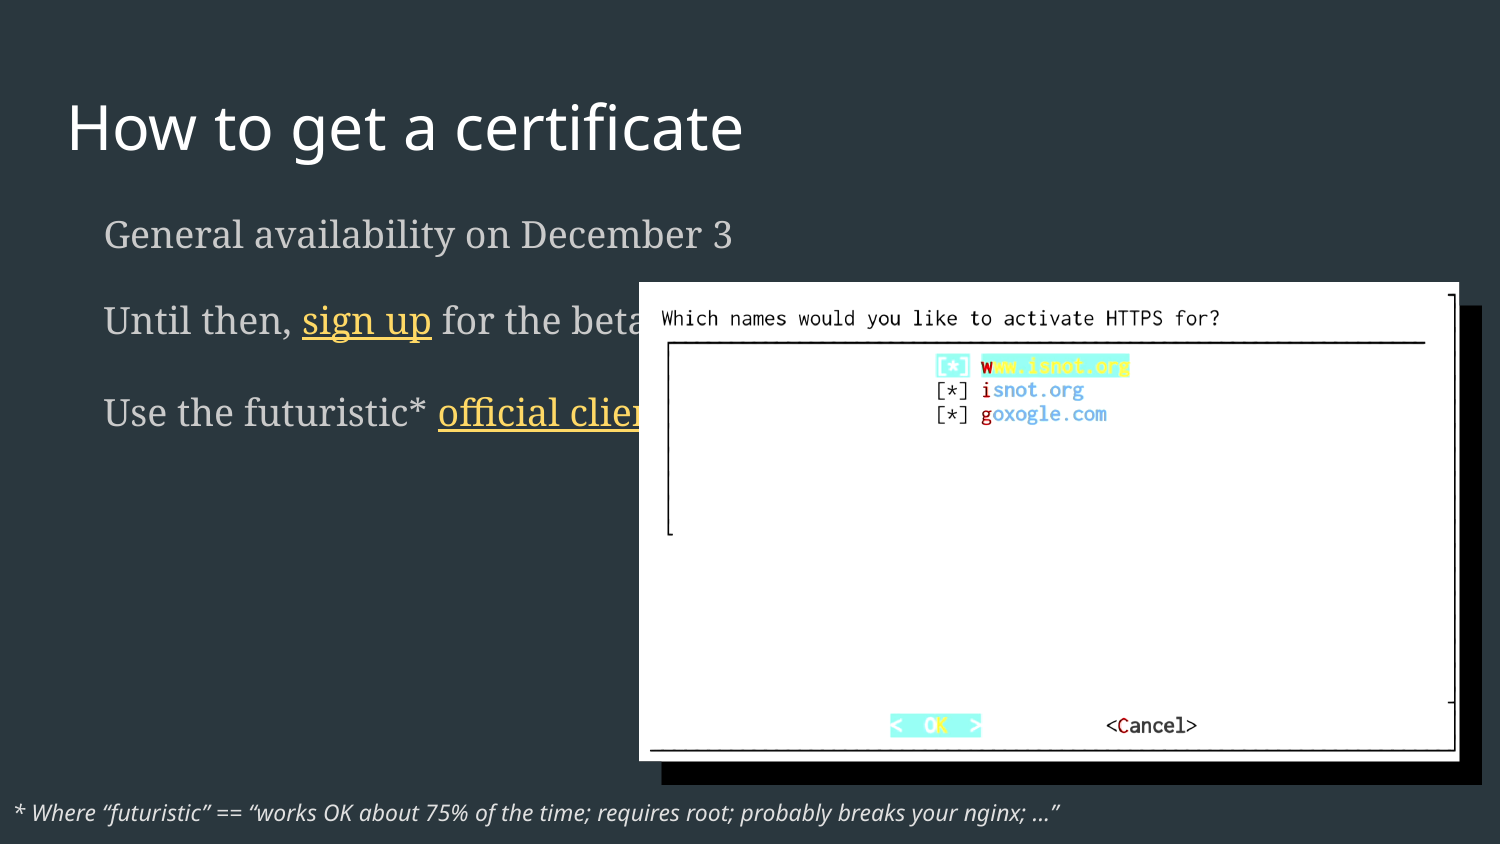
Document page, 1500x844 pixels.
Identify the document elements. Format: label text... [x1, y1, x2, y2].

text_box * Where “futuristic” == “works OK about 75% of the time; requires root; probably breaks your nginx; ...” [0, 783, 1340, 844]
title How to get a certificate [51, 72, 1449, 167]
picture [638, 282, 1483, 785]
list General availability on December 3 Until then, sign up for the beta Use the futuristic* official client! [51, 189, 1449, 750]
